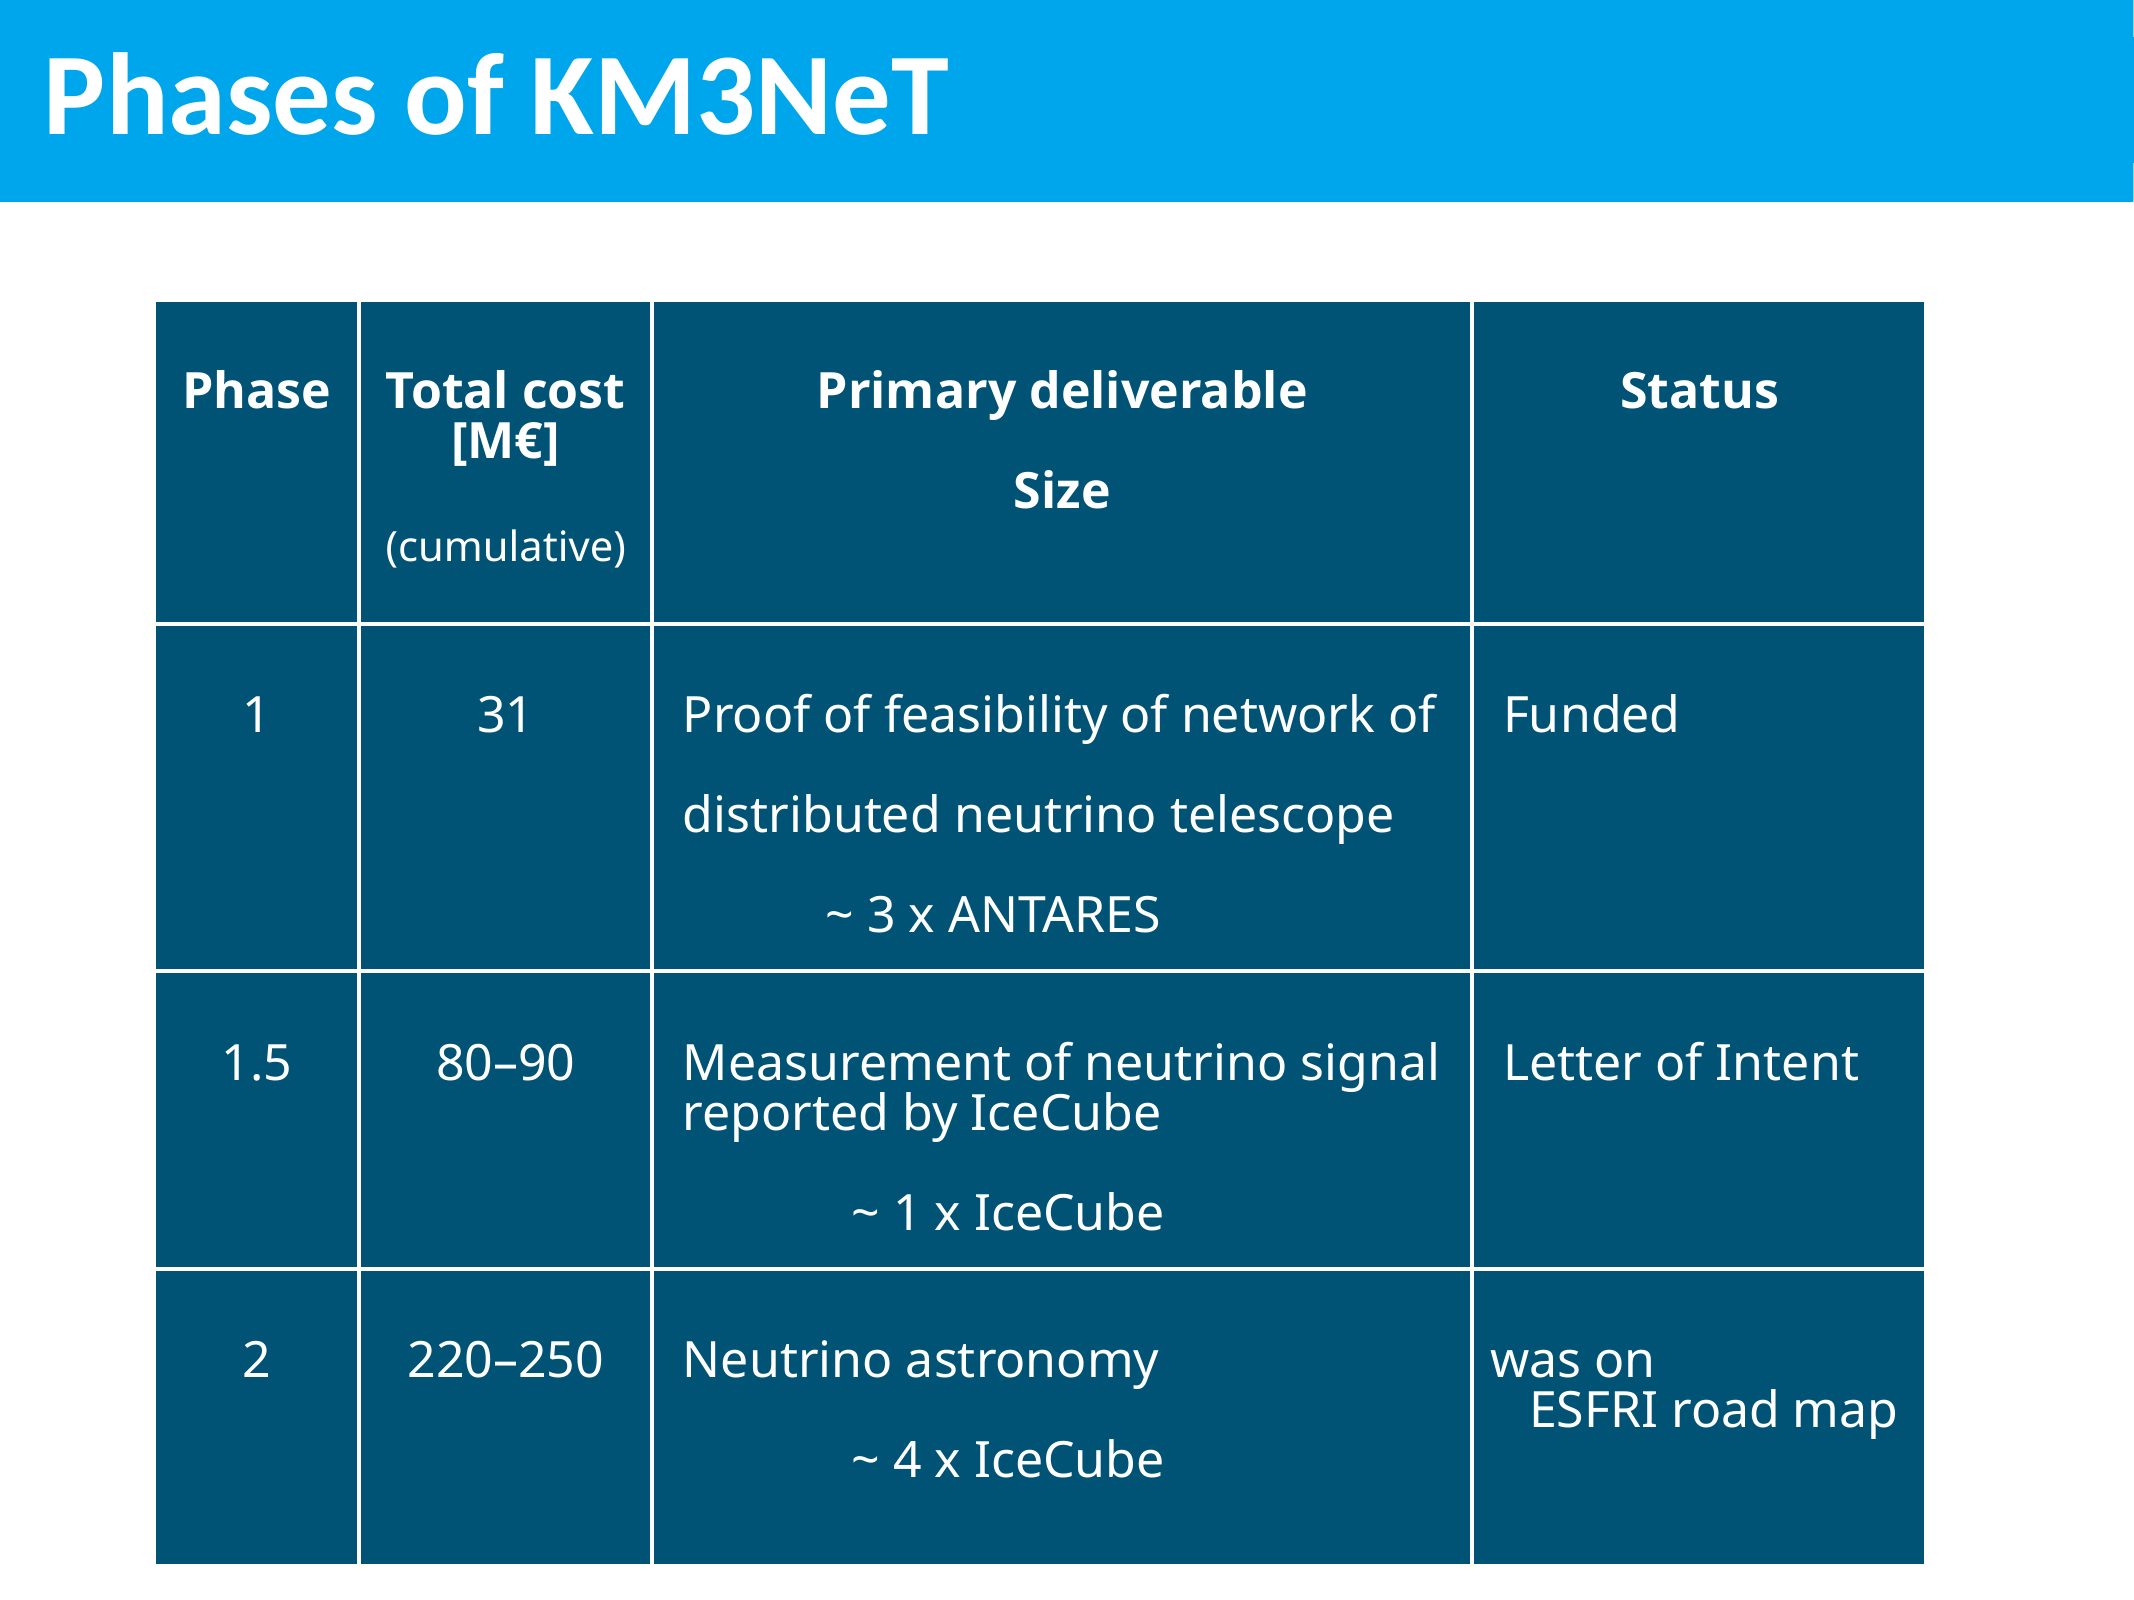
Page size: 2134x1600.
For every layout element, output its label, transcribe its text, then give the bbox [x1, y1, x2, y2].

table_cell Letter of Intent [1474, 973, 1924, 1267]
table_header Status [1474, 302, 1924, 622]
table_cell 80–90 [361, 973, 650, 1267]
table_cell 31 [361, 626, 650, 969]
table_cell Neutrino astronomy ~ 4 x IceCube [654, 1271, 1470, 1564]
table_cell Funded [1474, 626, 1924, 969]
table_header Primary deliverable Size [654, 302, 1470, 622]
table_cell was on ESFRI road map [1474, 1271, 1924, 1564]
table_cell Proof of feasibility of network of distributed neutrino telescope ~ 3 x ANTARES [654, 626, 1470, 969]
title Phases of KM3NeT [29, 37, 2134, 163]
table_cell 1 [156, 626, 357, 969]
table_header Total cost [M€] (cumulative) [361, 302, 650, 622]
table_cell 220–250 [361, 1271, 650, 1564]
table_cell Measurement of neutrino signal reported by IceCube ~ 1 x IceCube [654, 973, 1470, 1267]
table_header Phase [156, 302, 357, 622]
table_cell 2 [156, 1271, 357, 1564]
table_cell 1.5 [156, 973, 357, 1267]
